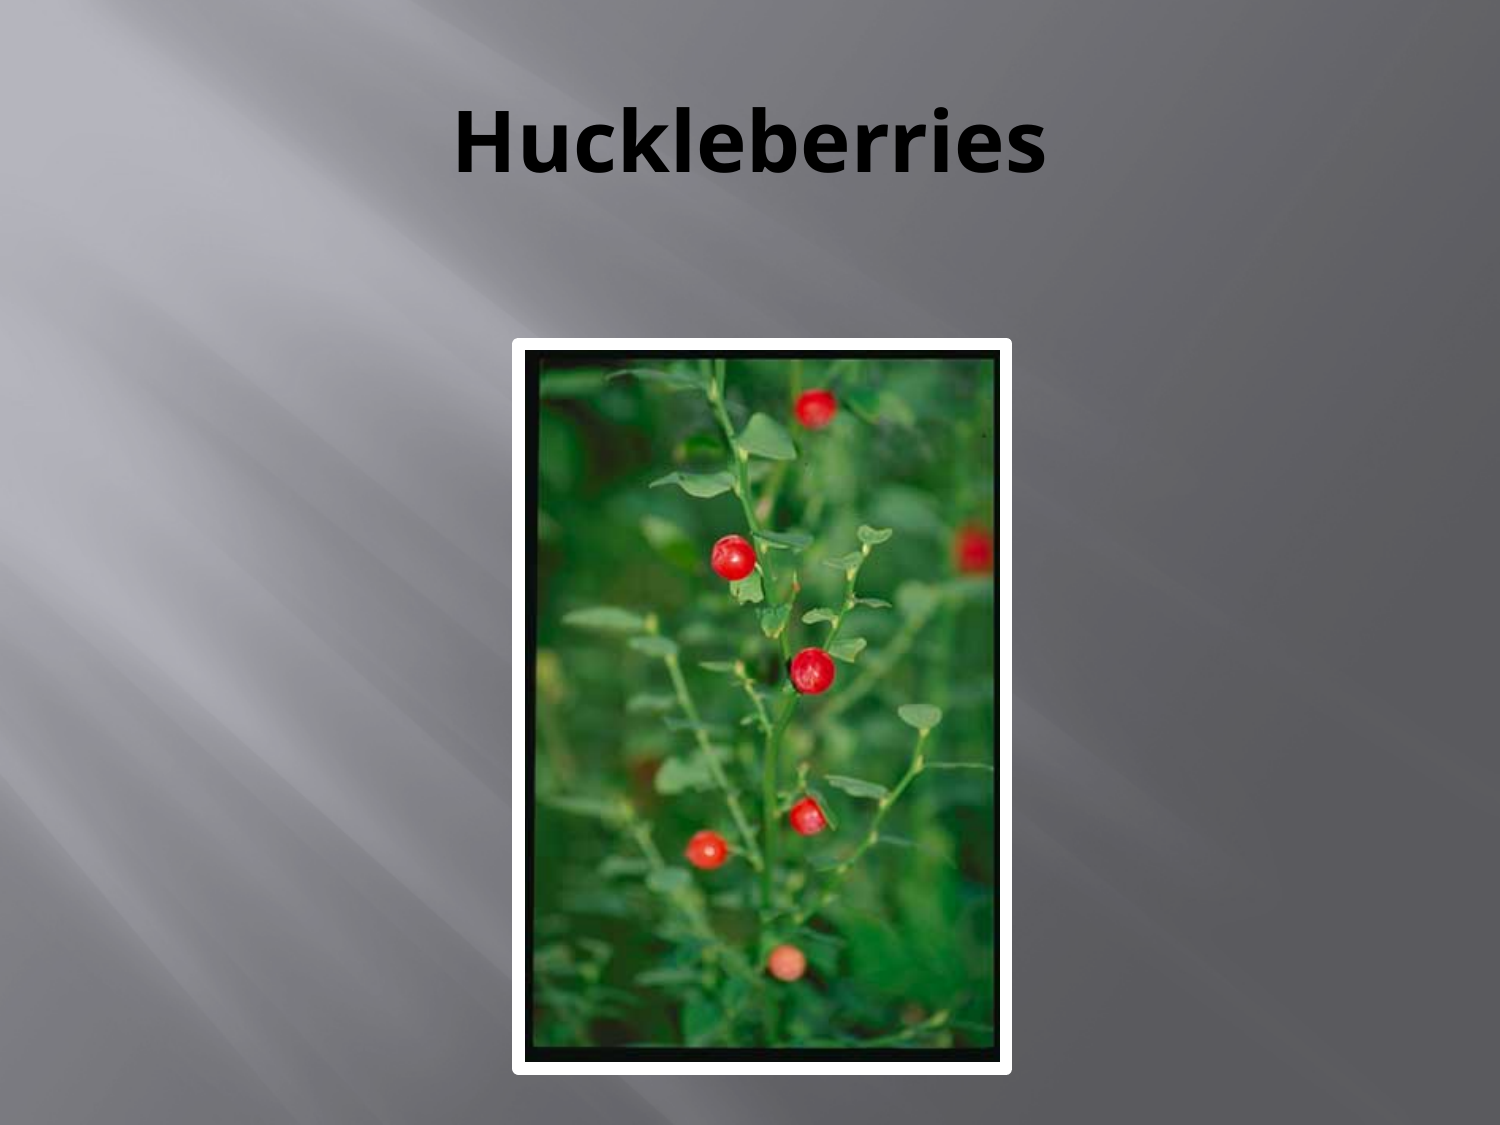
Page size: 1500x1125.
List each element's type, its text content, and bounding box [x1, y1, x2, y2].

title Huckleberries [75, 45, 1425, 233]
picture [524, 349, 1001, 1063]
